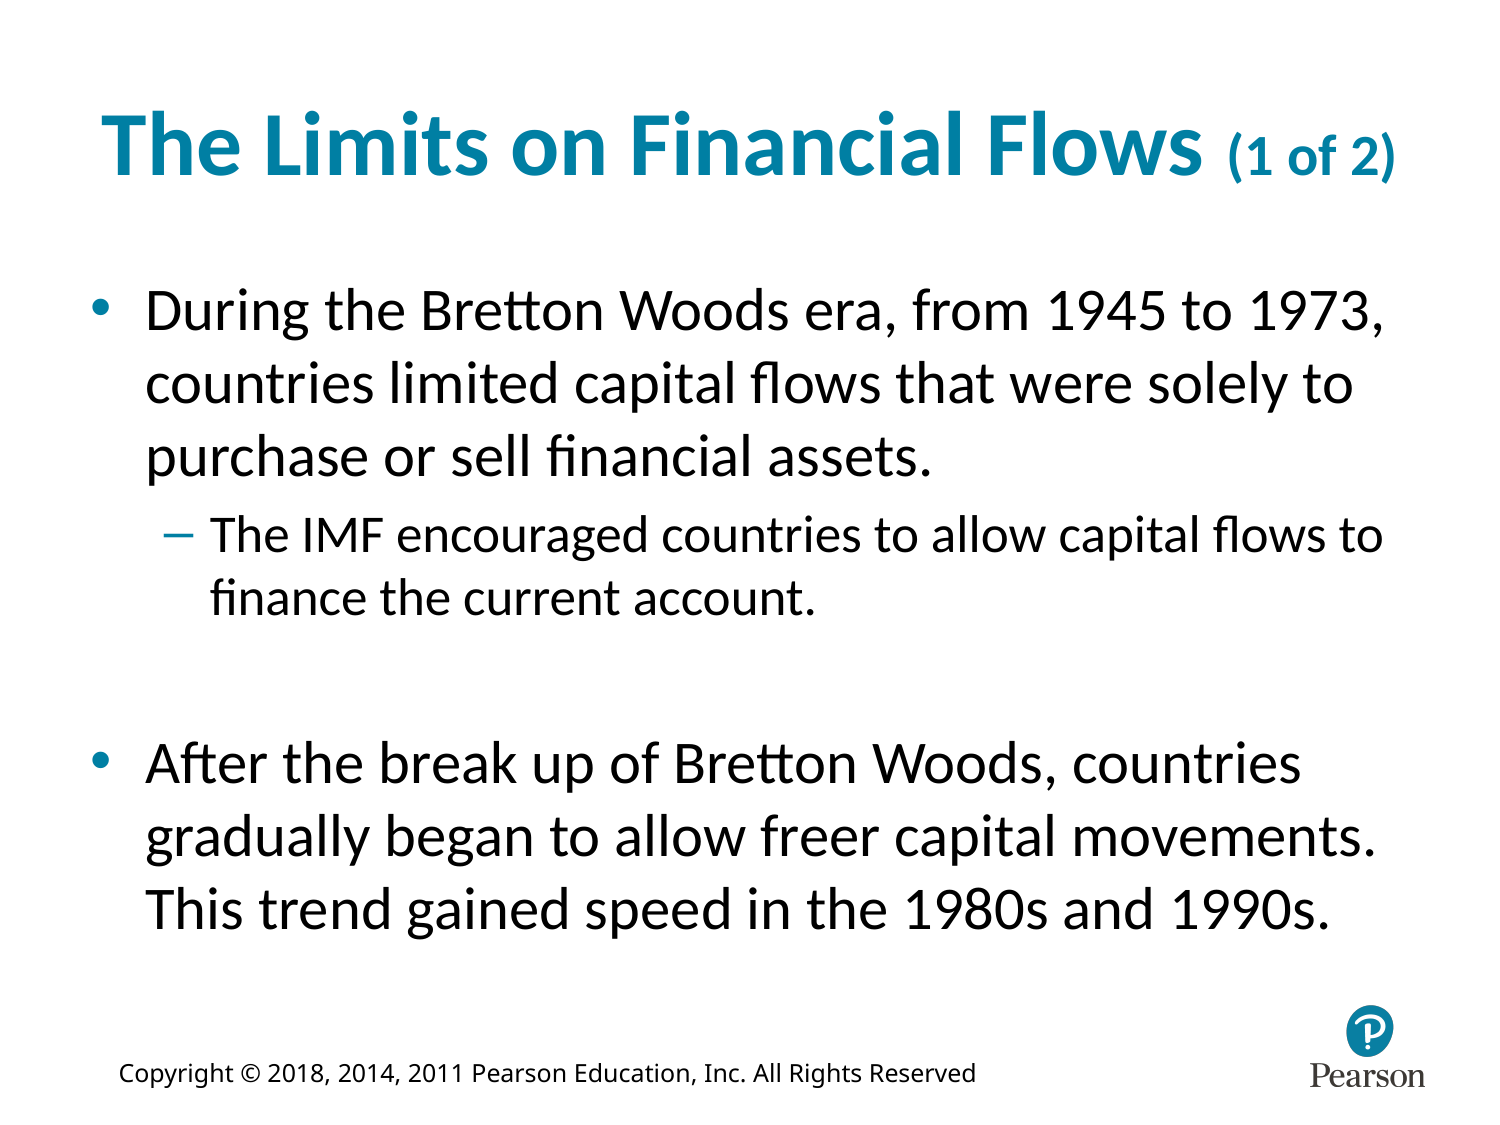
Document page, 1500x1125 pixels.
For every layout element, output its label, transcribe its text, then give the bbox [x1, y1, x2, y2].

title The Limits on Financial Flows (1 of 2) [75, 45, 1425, 233]
list During the Bretton Woods era, from 1945 to 1973, countries limited capital flows that were solely to purchase or sell financial assets. The IMF encouraged countries to allow capital flows to finance the current account. After the break up of Bretton Woods, countries gradually began to allow freer capital movements. This trend gained speed in the 1980s and 1990s. [75, 262, 1425, 1005]
picture [1310, 1005, 1425, 1087]
picture [1356, 1015, 1385, 1042]
